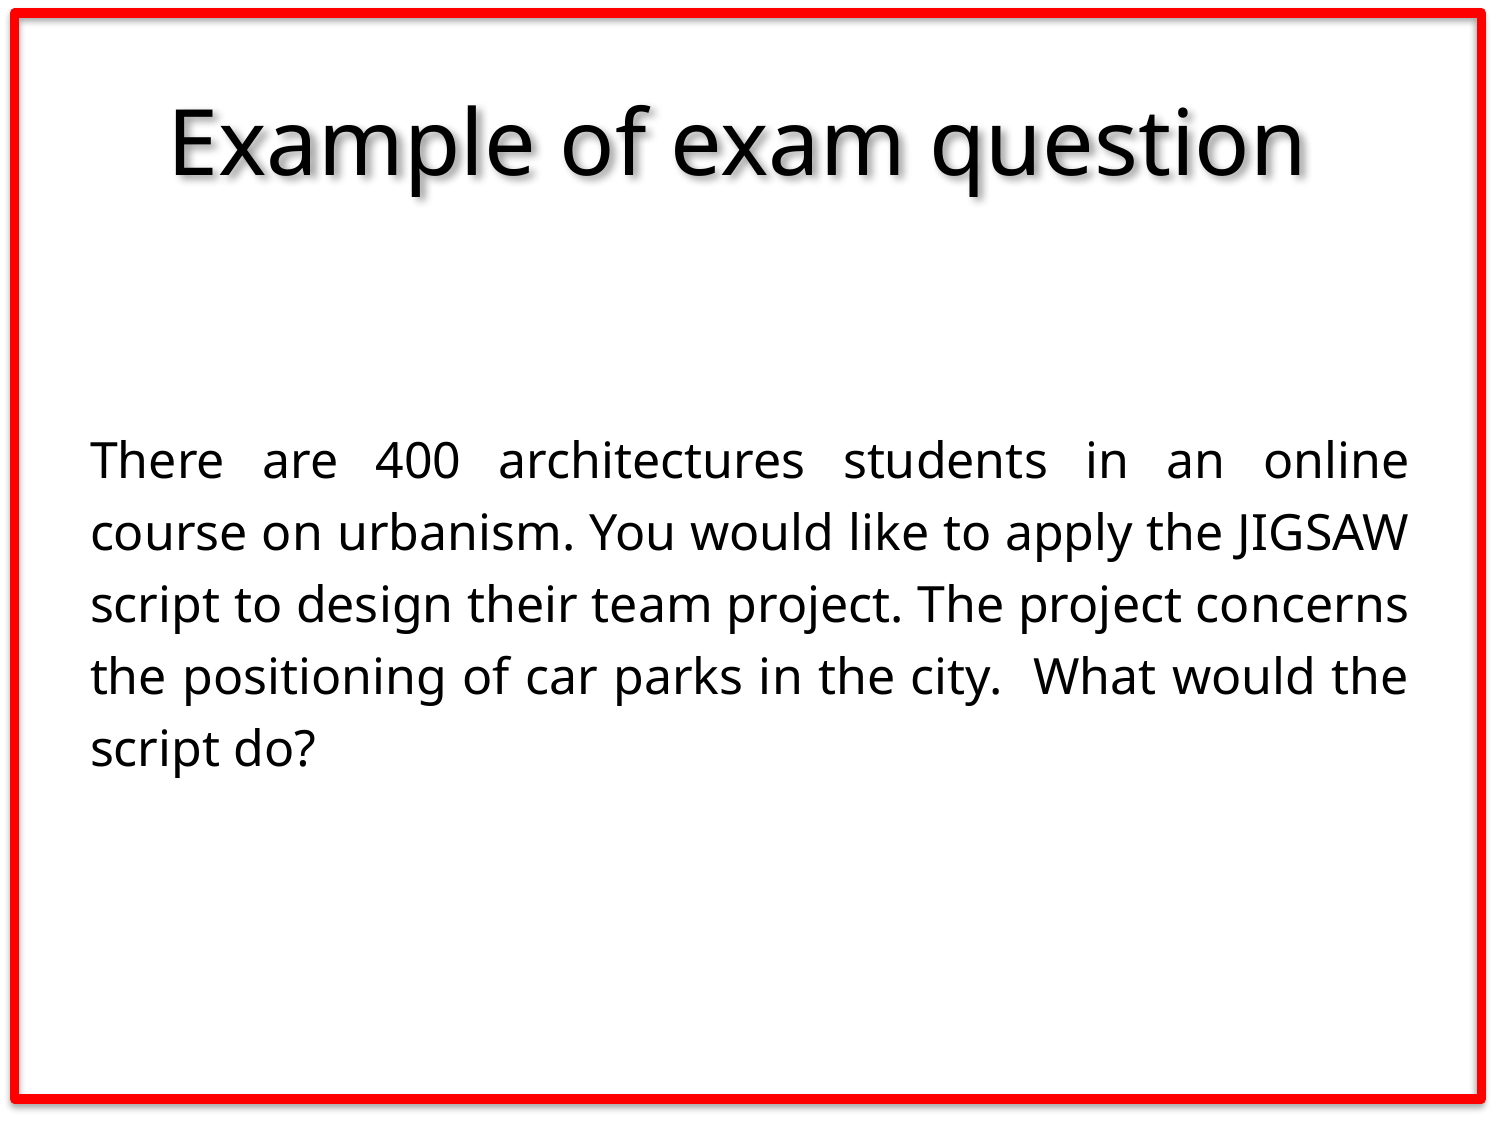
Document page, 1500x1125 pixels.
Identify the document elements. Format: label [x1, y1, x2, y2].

text_box [14, 12, 1482, 1100]
